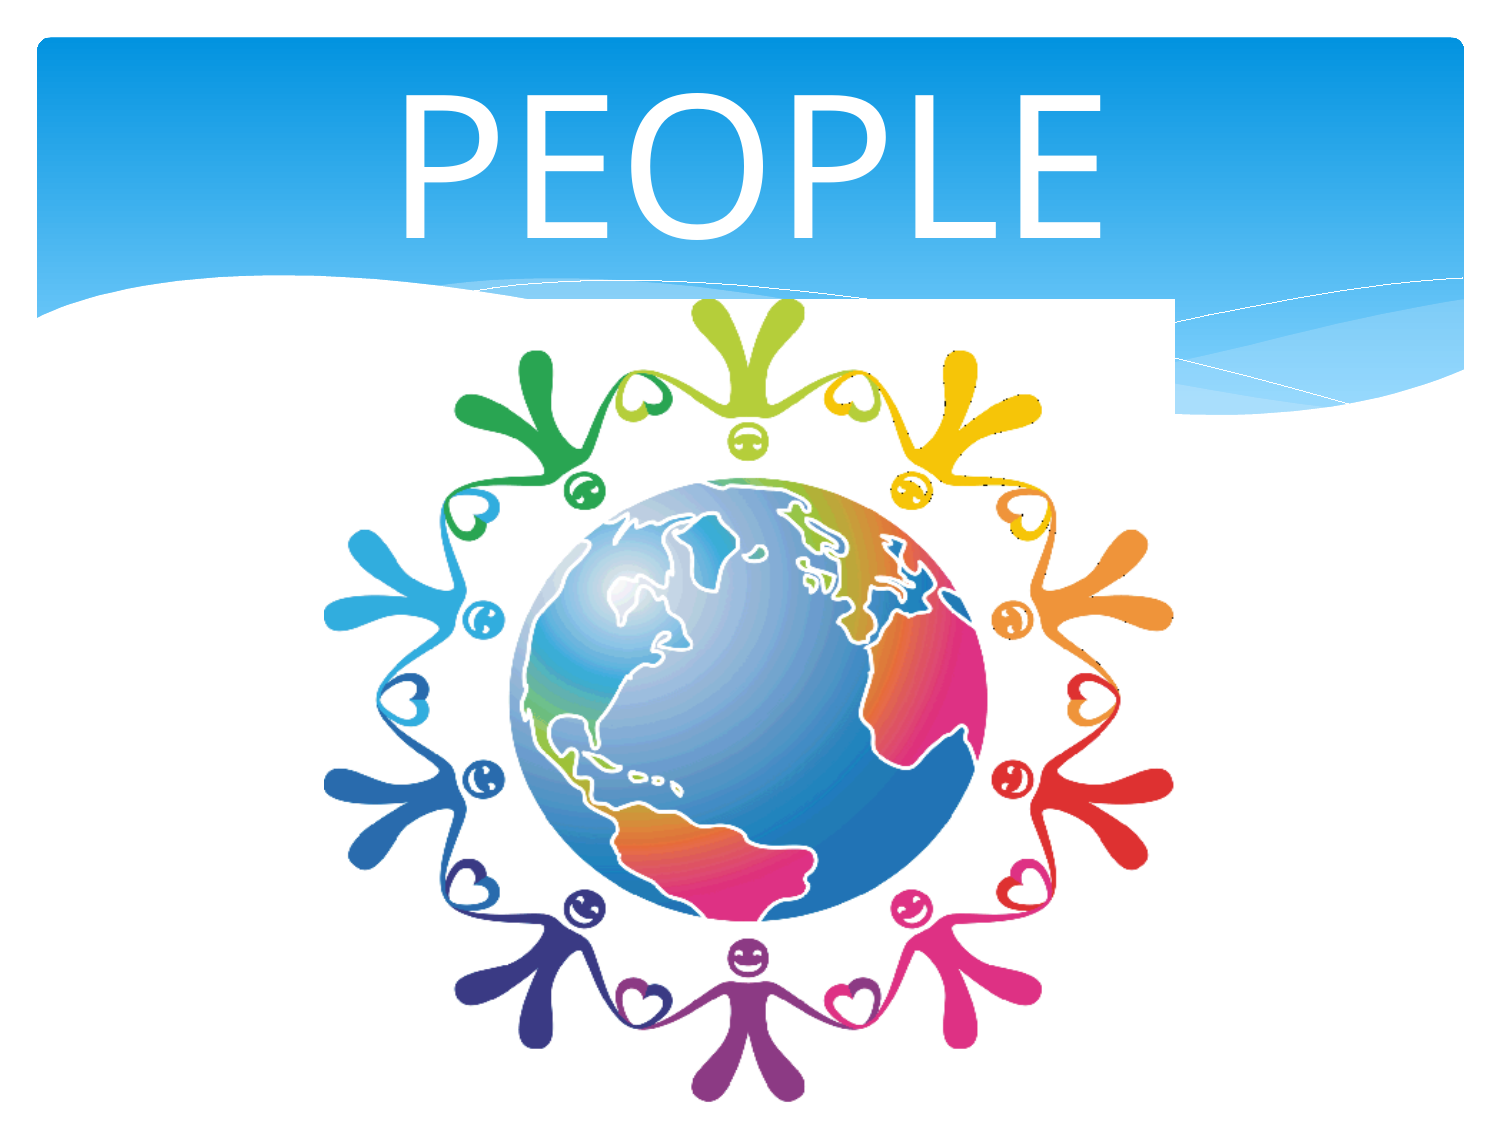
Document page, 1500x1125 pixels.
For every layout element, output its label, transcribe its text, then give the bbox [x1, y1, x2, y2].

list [324, 299, 1176, 1107]
title PEOPLE [75, 55, 1425, 261]
